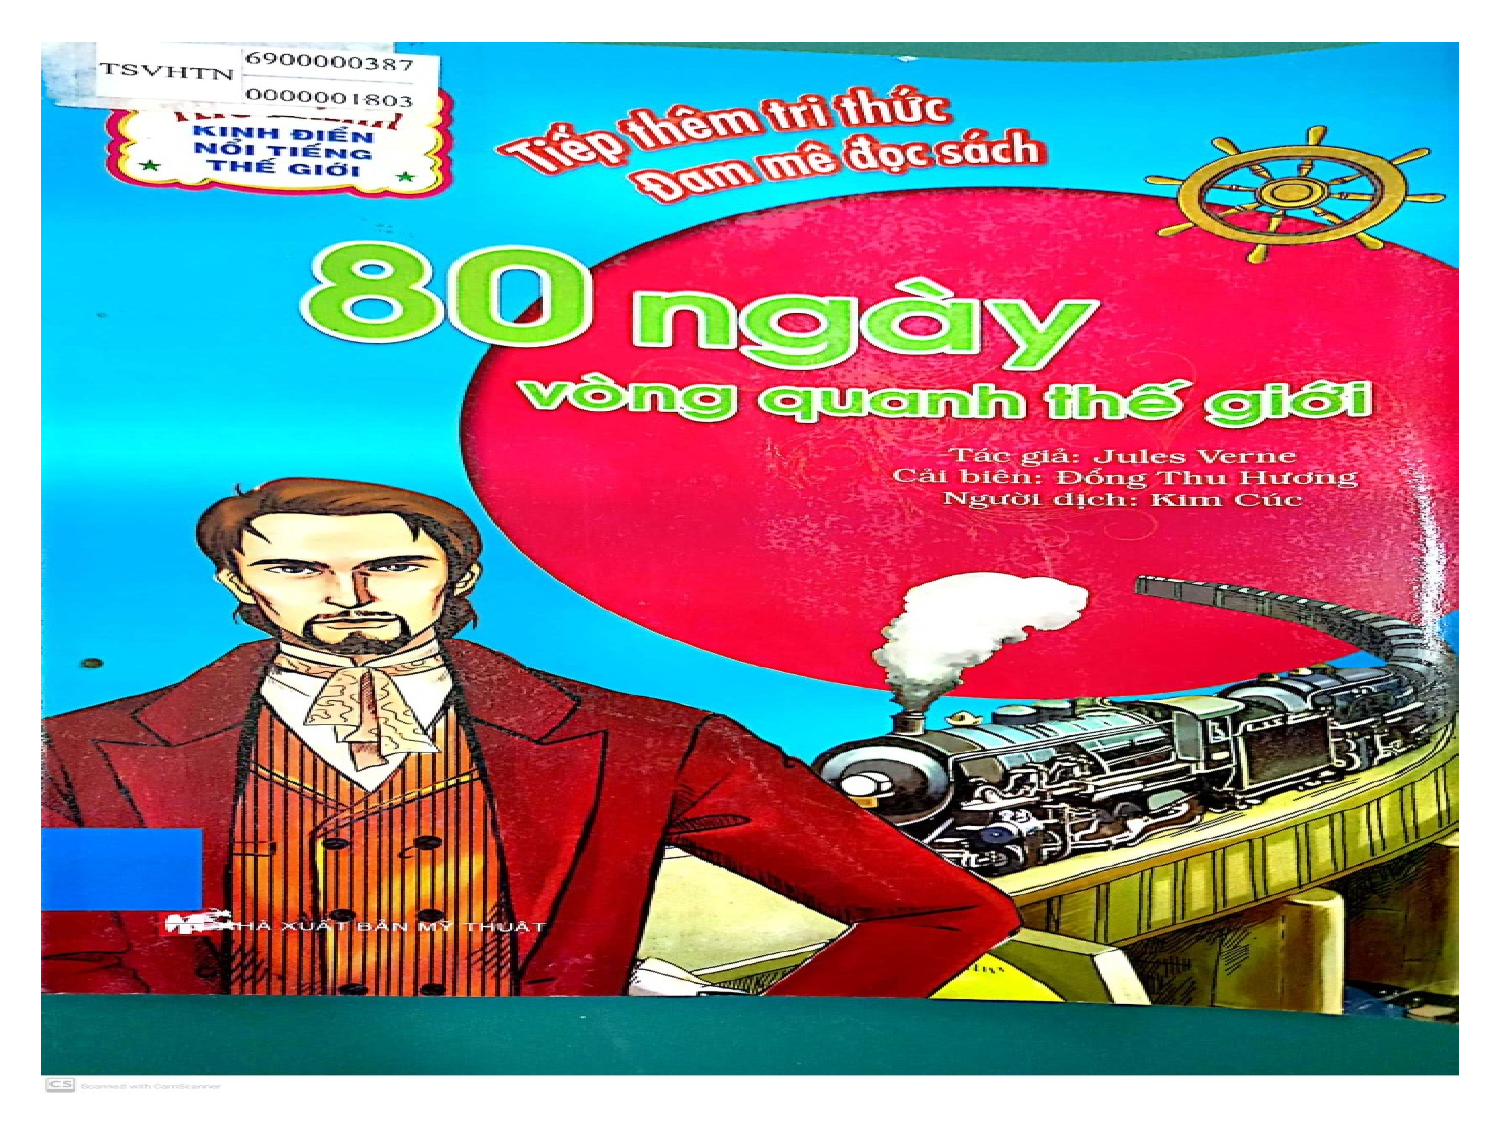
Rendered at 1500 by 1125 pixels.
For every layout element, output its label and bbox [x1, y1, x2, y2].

list [41, 42, 1459, 1095]
